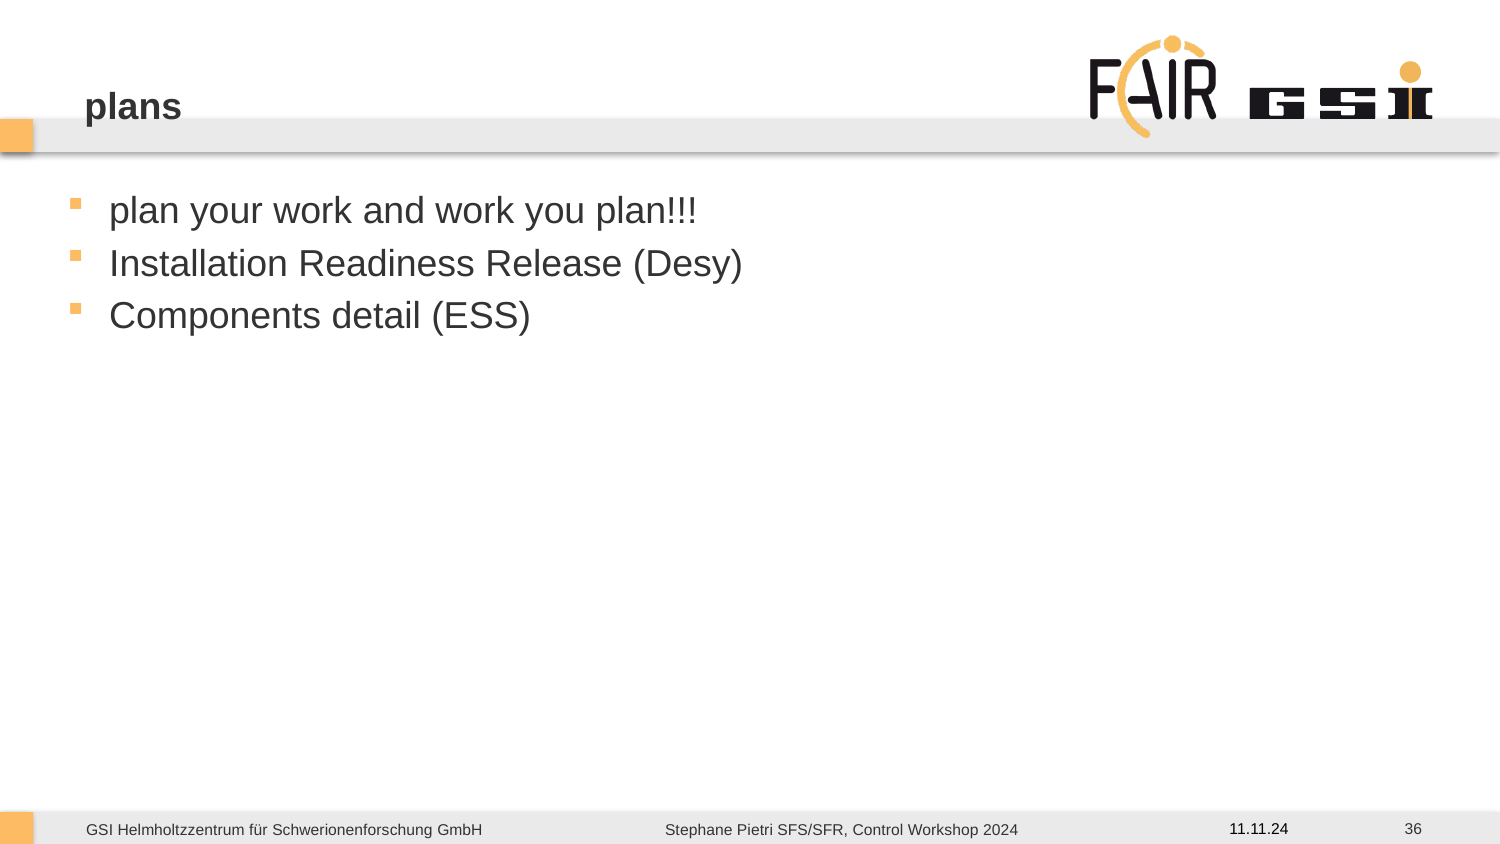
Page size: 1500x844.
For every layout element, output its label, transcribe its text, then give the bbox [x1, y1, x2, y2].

title plans [69, 37, 1169, 135]
footer Stephane Pietri SFS/SFR, Control Workshop 2024 [650, 807, 1165, 844]
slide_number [1168, 806, 1304, 844]
picture [1248, 59, 1434, 119]
slide_number 36 [1314, 806, 1438, 844]
list plan your work and work you plan!!! Installation Readiness Release (Desy) Components detail (ESS) [52, 178, 1434, 782]
picture [1089, 33, 1217, 140]
